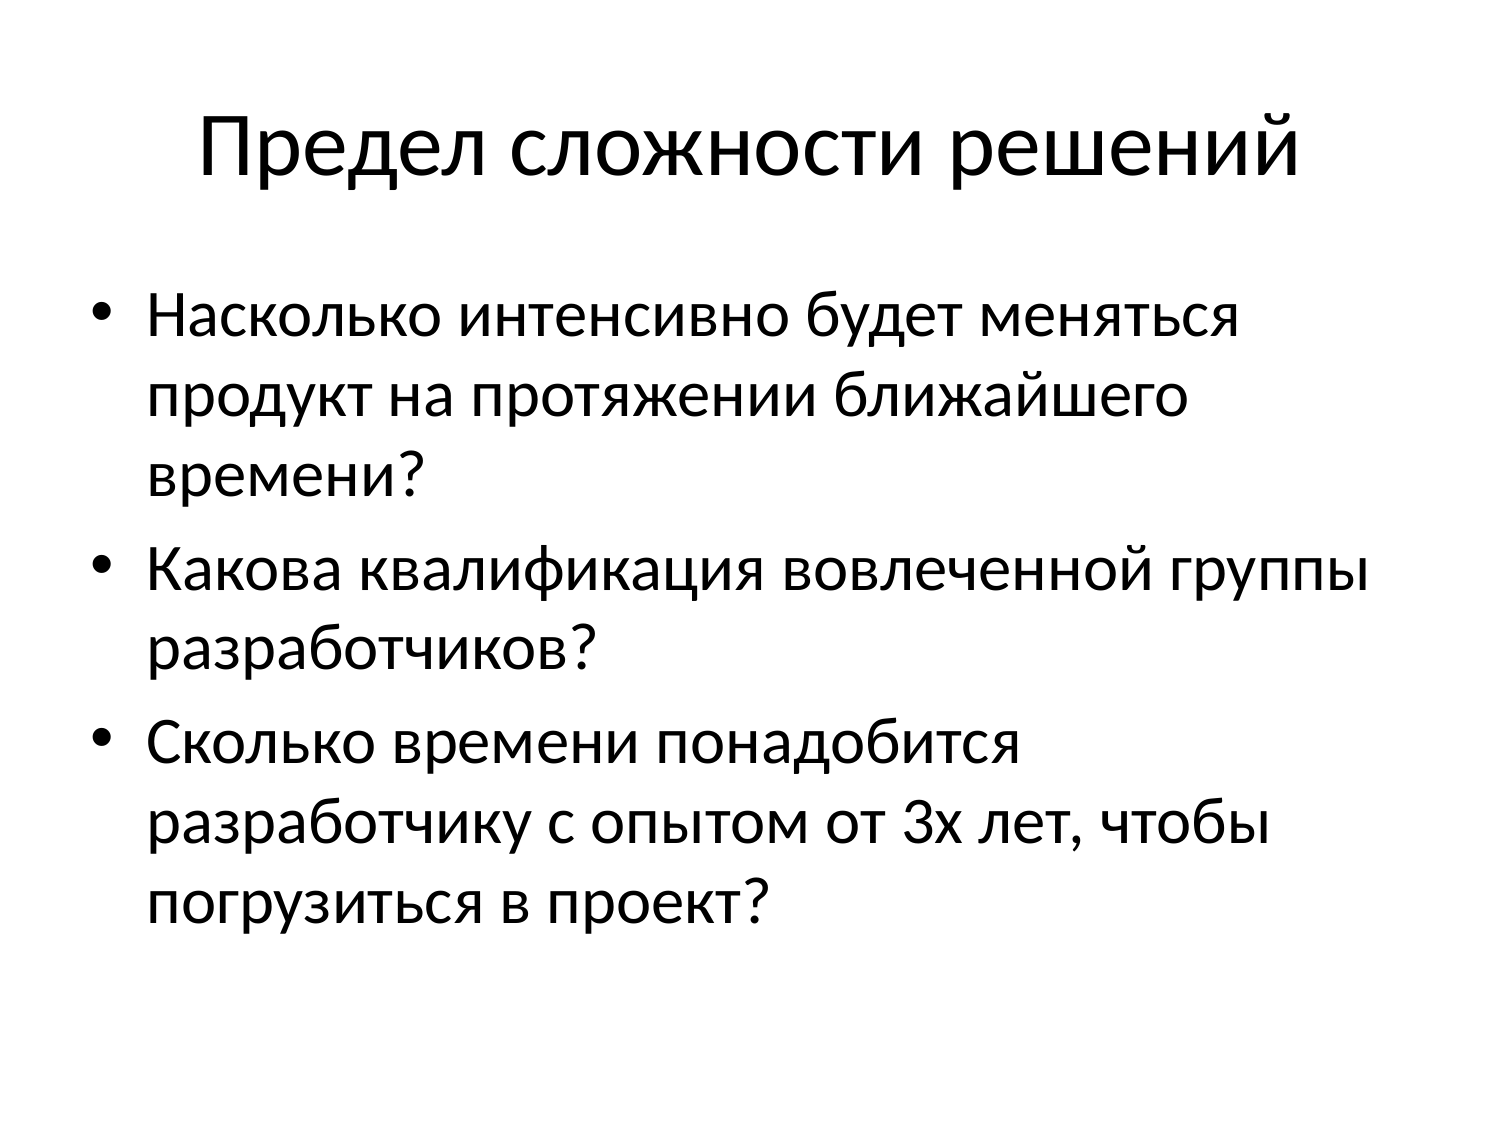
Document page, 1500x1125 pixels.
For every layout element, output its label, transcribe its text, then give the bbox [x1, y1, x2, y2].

title Предел сложности решений [75, 45, 1425, 233]
list Насколько интенсивно будет меняться продукт на протяжении ближайшего времени? Какова квалификация вовлеченной группы разработчиков? Сколько времени понадобится разработчику с опытом от 3х лет, чтобы погрузиться в проект? [75, 262, 1425, 1005]
